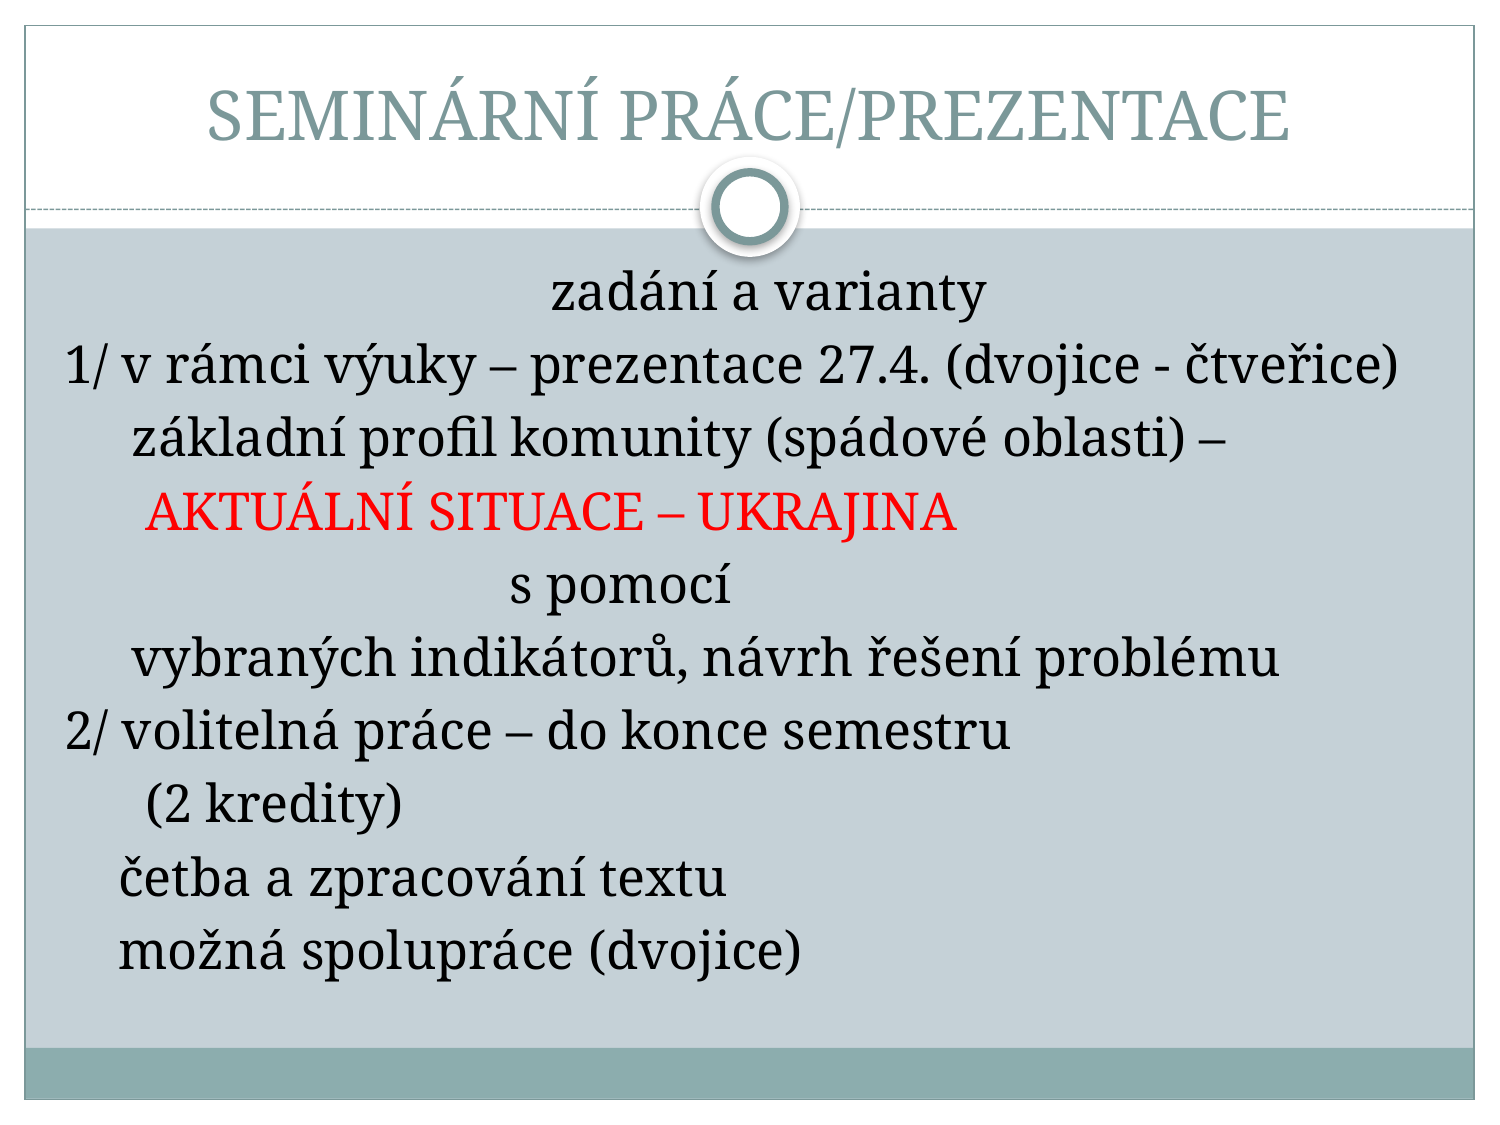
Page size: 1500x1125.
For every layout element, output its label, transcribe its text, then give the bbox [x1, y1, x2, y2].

title SEMINÁRNÍ PRÁCE/PREZENTACE [49, 37, 1450, 162]
list zadání a varianty 1/ v rámci výuky – prezentace 27.4. (dvojice - čtveřice) základní profil komunity (spádové oblasti) – AKTUÁLNÍ SITUACE – UKRAJINA s pomocí vybraných indikátorů, návrh řešení problému 2/ volitelná práce – do konce semestru (2 kredity) četba a zpracování textu možná spolupráce (dvojice) [49, 250, 1445, 1001]
